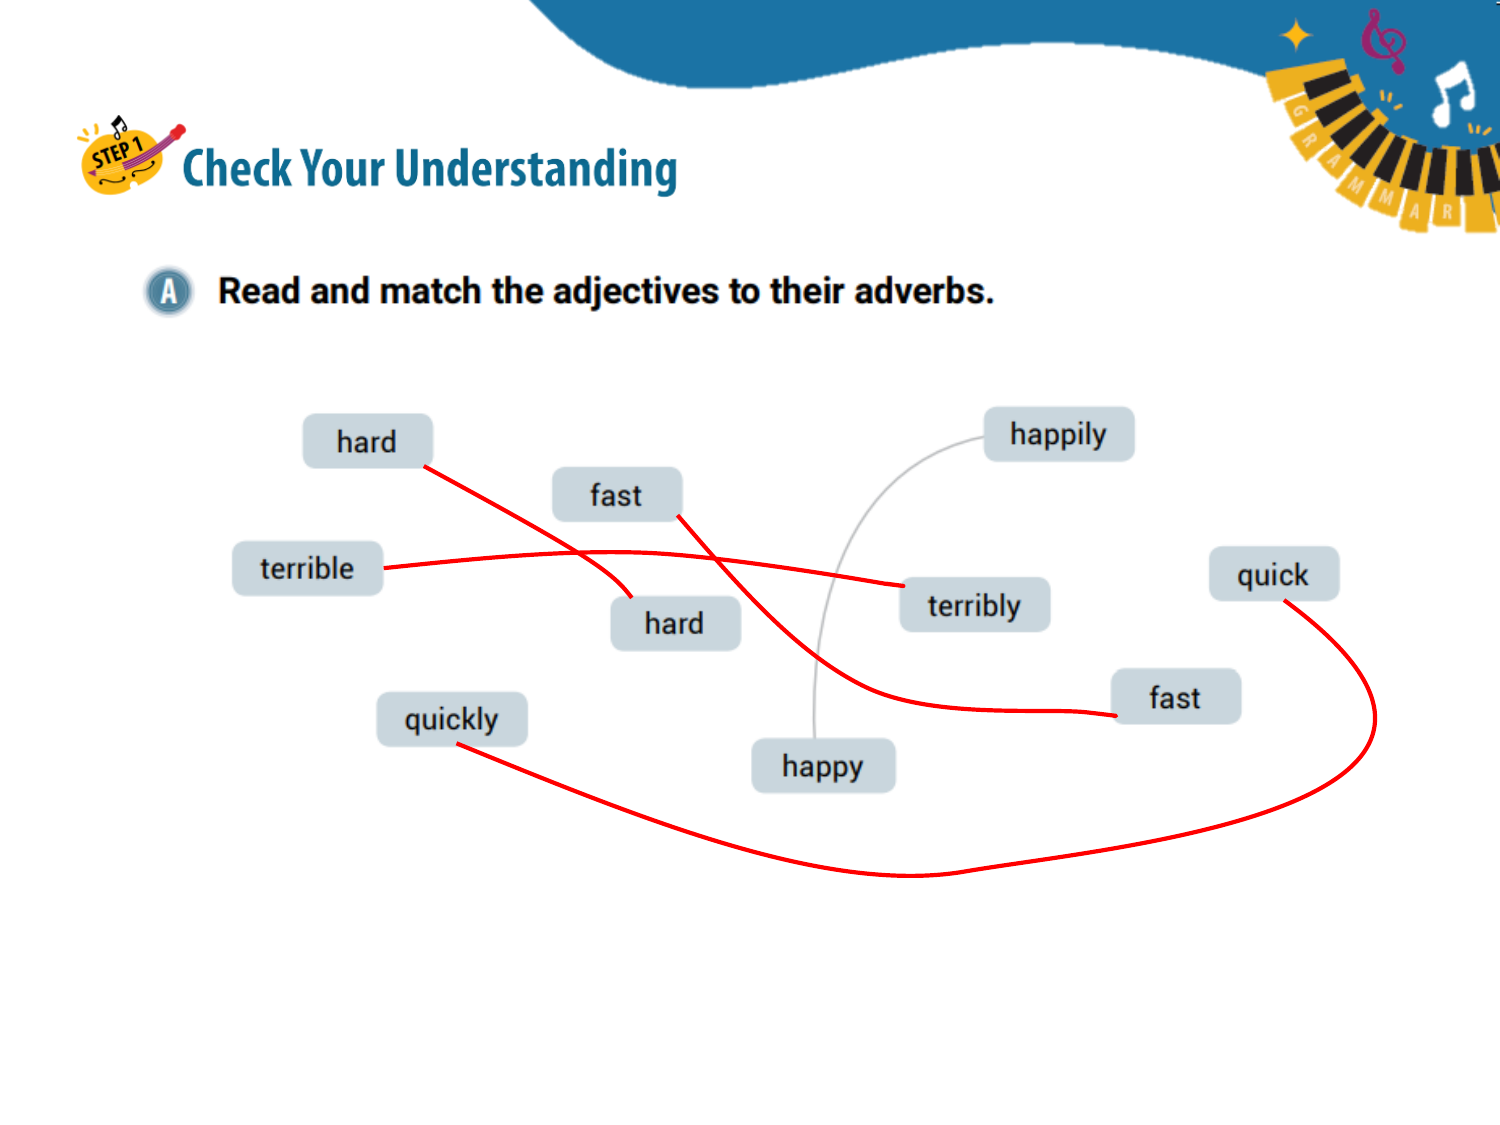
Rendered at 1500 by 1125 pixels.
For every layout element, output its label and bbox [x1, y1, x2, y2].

picture [64, 0, 1500, 258]
text_box [715, 843, 1155, 878]
list [132, 255, 1368, 835]
text_box [1372, 692, 1378, 743]
